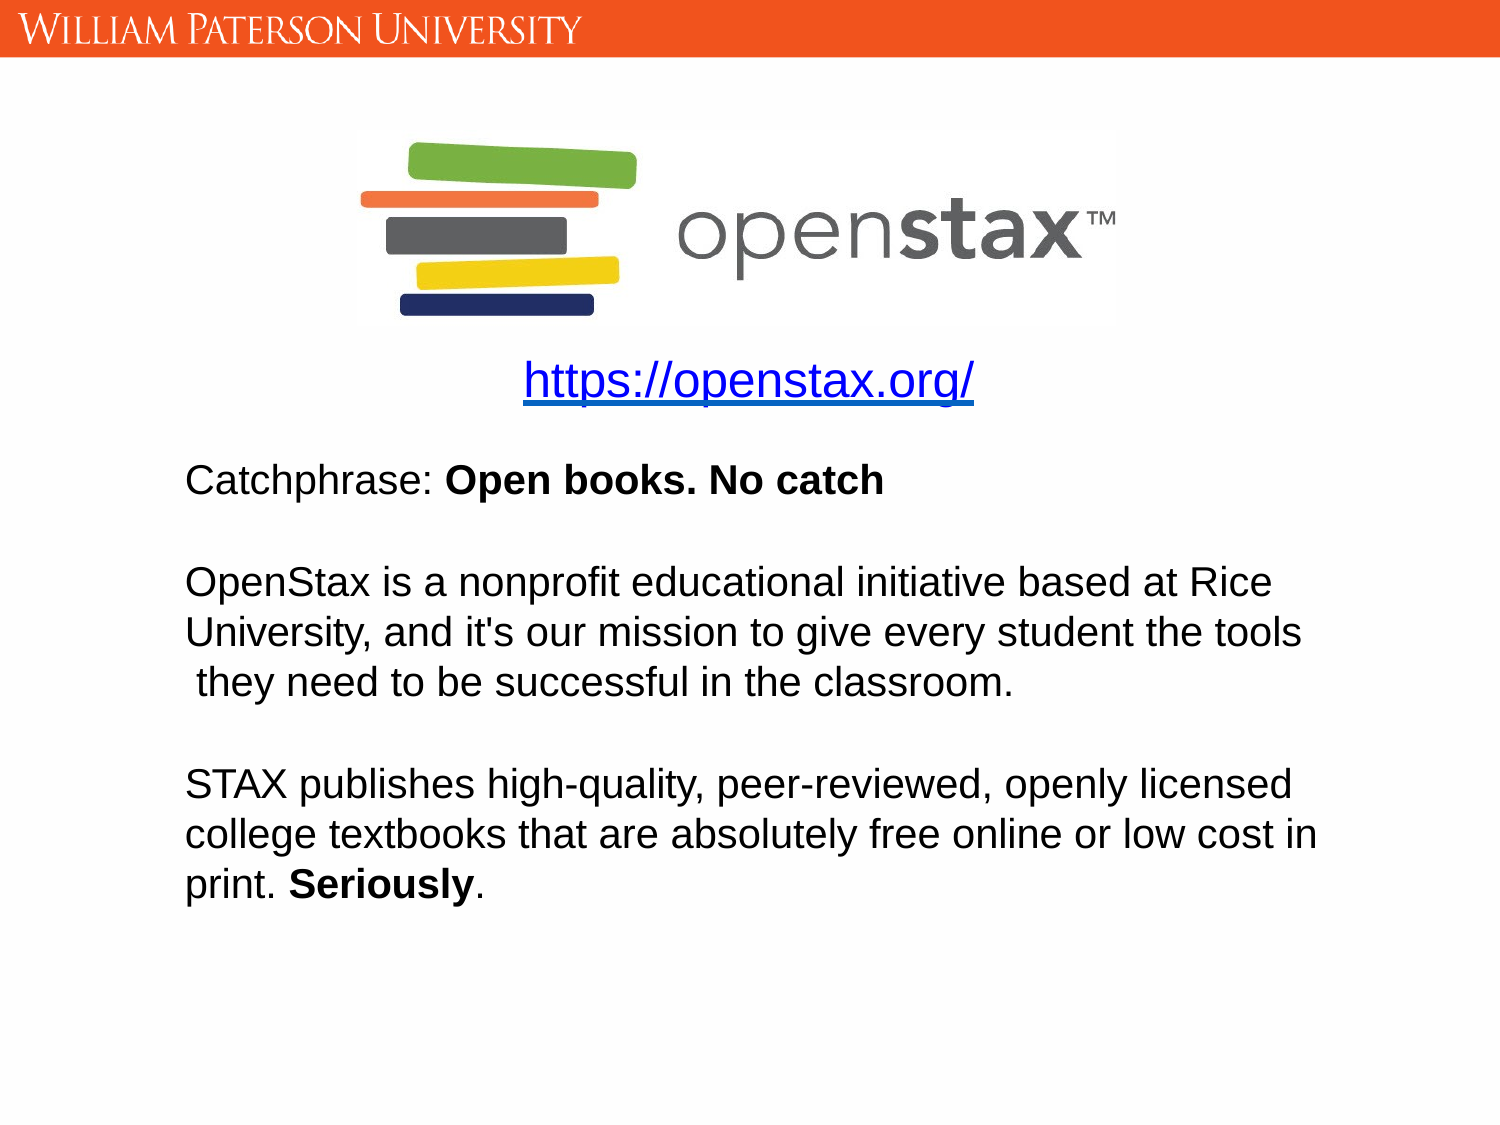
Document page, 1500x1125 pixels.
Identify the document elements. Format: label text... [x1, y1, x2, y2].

text_box Catchphrase: Open books. No catch OpenStax is a nonprofit educational initiative based at Rice University, and it's our mission to give every student the tools they need to be successful in the classroom. STAX publishes high-quality, peer-reviewed, openly licensed college textbooks that are absolutely free online or low cost in print. Seriously. [182, 450, 1354, 908]
title https://openstax.org/ [521, 345, 979, 536]
text_box [356, 130, 1116, 326]
picture [17, 13, 583, 44]
